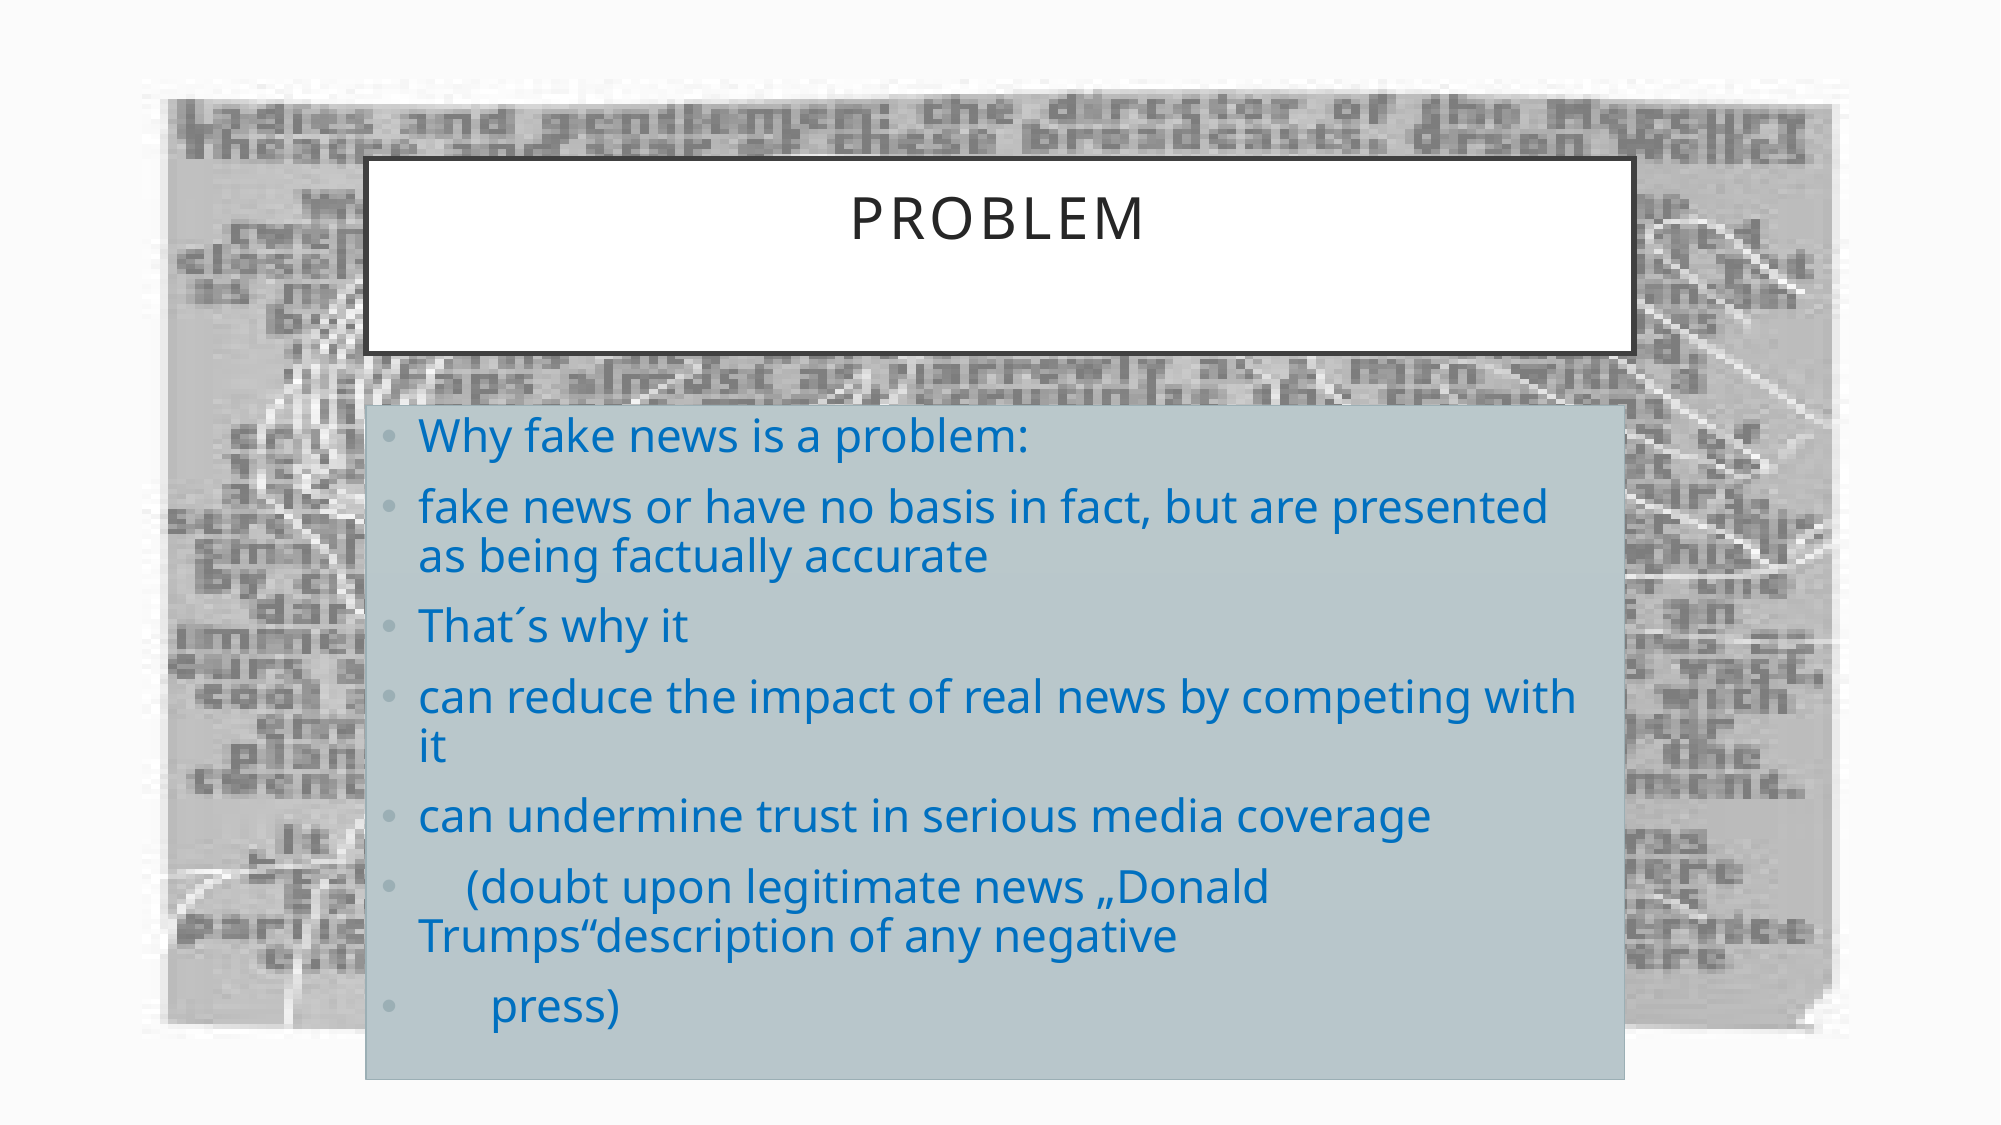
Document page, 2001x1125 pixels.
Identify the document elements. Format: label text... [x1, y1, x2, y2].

list Why fake news is a problem: fake news or have no basis in fact, but are presented as being factually accurate That´s why it can reduce the impact of real news by competing with it can undermine trust in serious media coverage (doubt upon legitimate news „Donald Trumps“description of any negative press) [365, 405, 1625, 1080]
title Problem [363, 156, 1637, 356]
